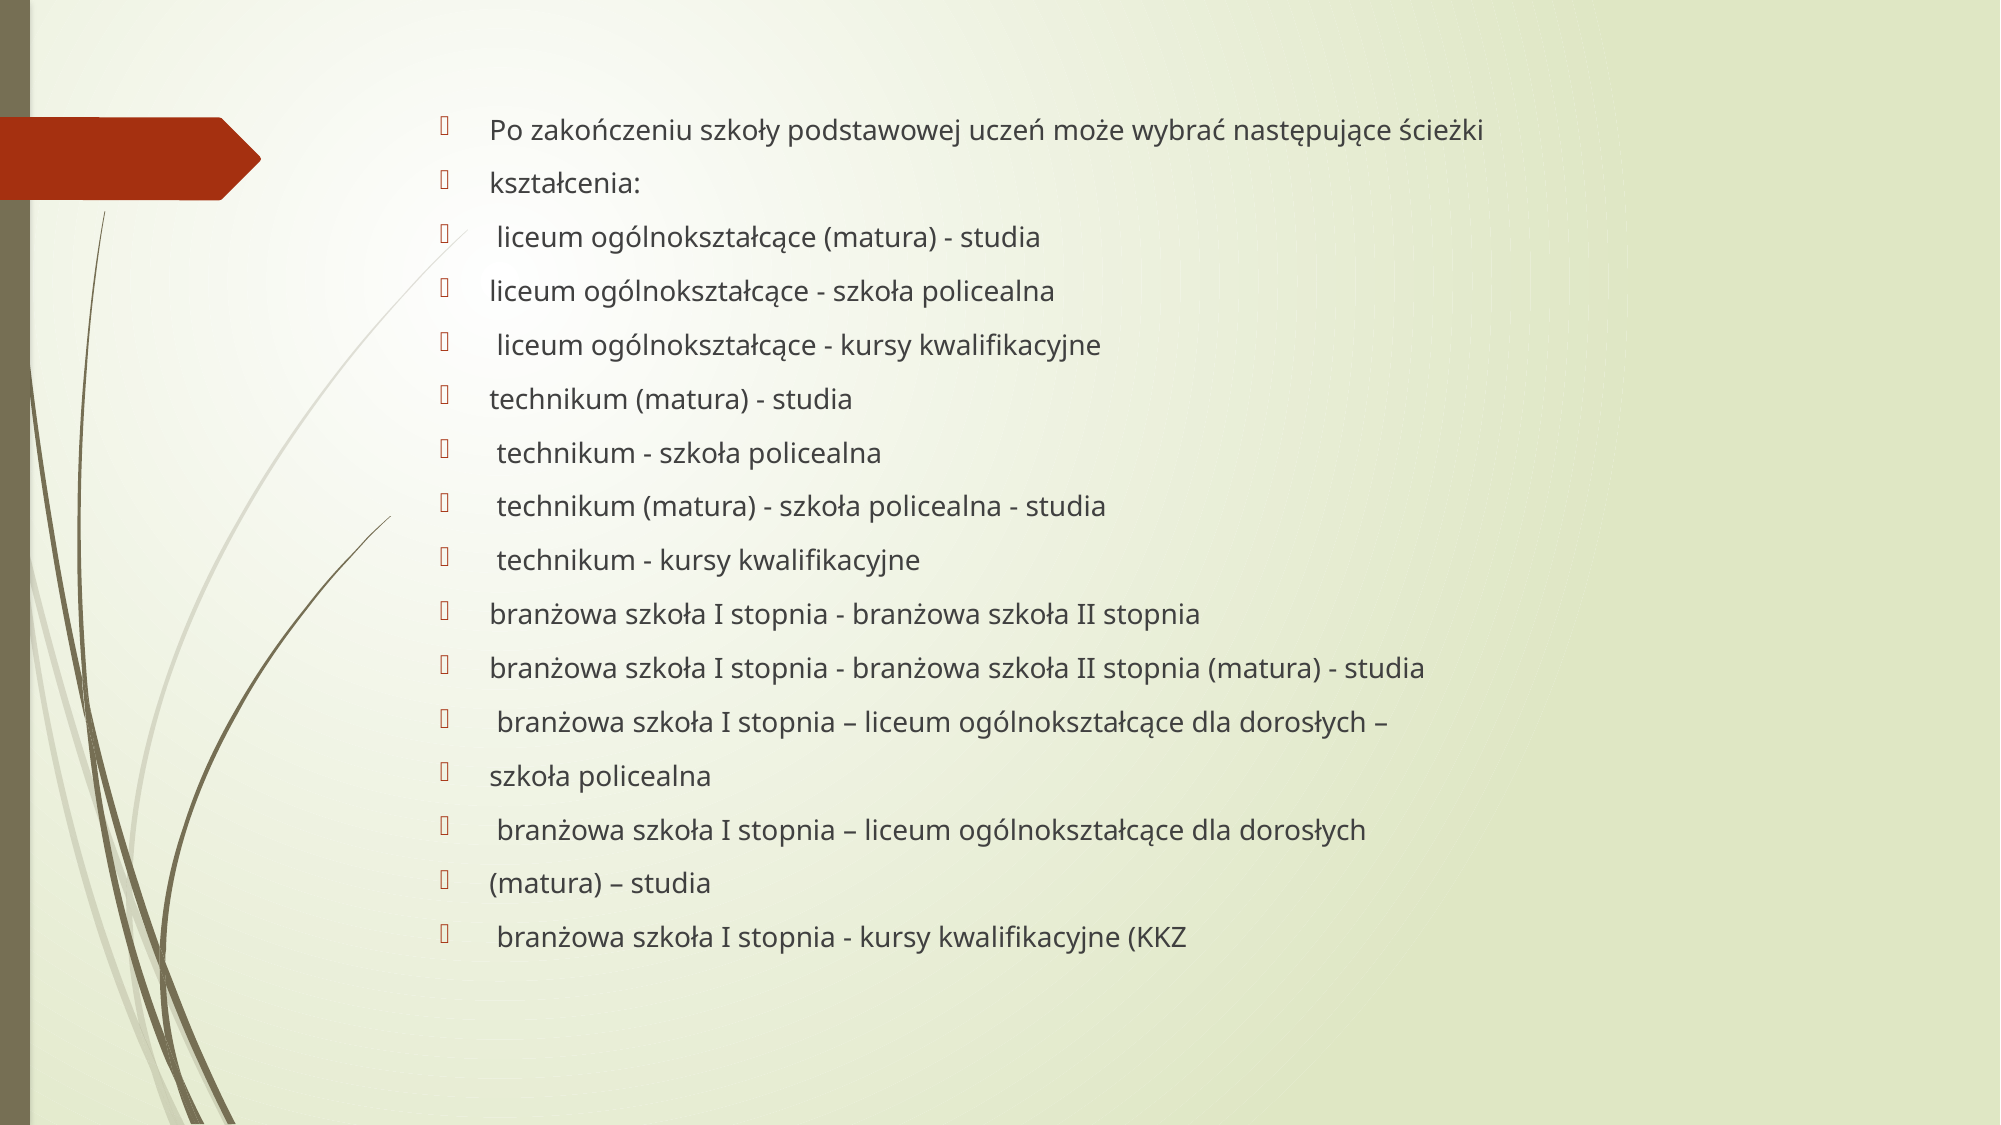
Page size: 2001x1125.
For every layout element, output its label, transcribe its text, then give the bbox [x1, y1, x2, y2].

list Po zakończeniu szkoły podstawowej uczeń może wybrać następujące ścieżki kształcenia: liceum ogólnokształcące (matura) - studia liceum ogólnokształcące - szkoła policealna liceum ogólnokształcące - kursy kwalifikacyjne technikum (matura) - studia technikum - szkoła policealna technikum (matura) - szkoła policealna - studia technikum - kursy kwalifikacyjne branżowa szkoła I stopnia - branżowa szkoła II stopnia branżowa szkoła I stopnia - branżowa szkoła II stopnia (matura) - studia branżowa szkoła I stopnia – liceum ogólnokształcące dla dorosłych – szkoła policealna branżowa szkoła I stopnia – liceum ogólnokształcące dla dorosłych (matura) – studia branżowa szkoła I stopnia - kursy kwalifikacyjne (KKZ [424, 102, 1888, 970]
